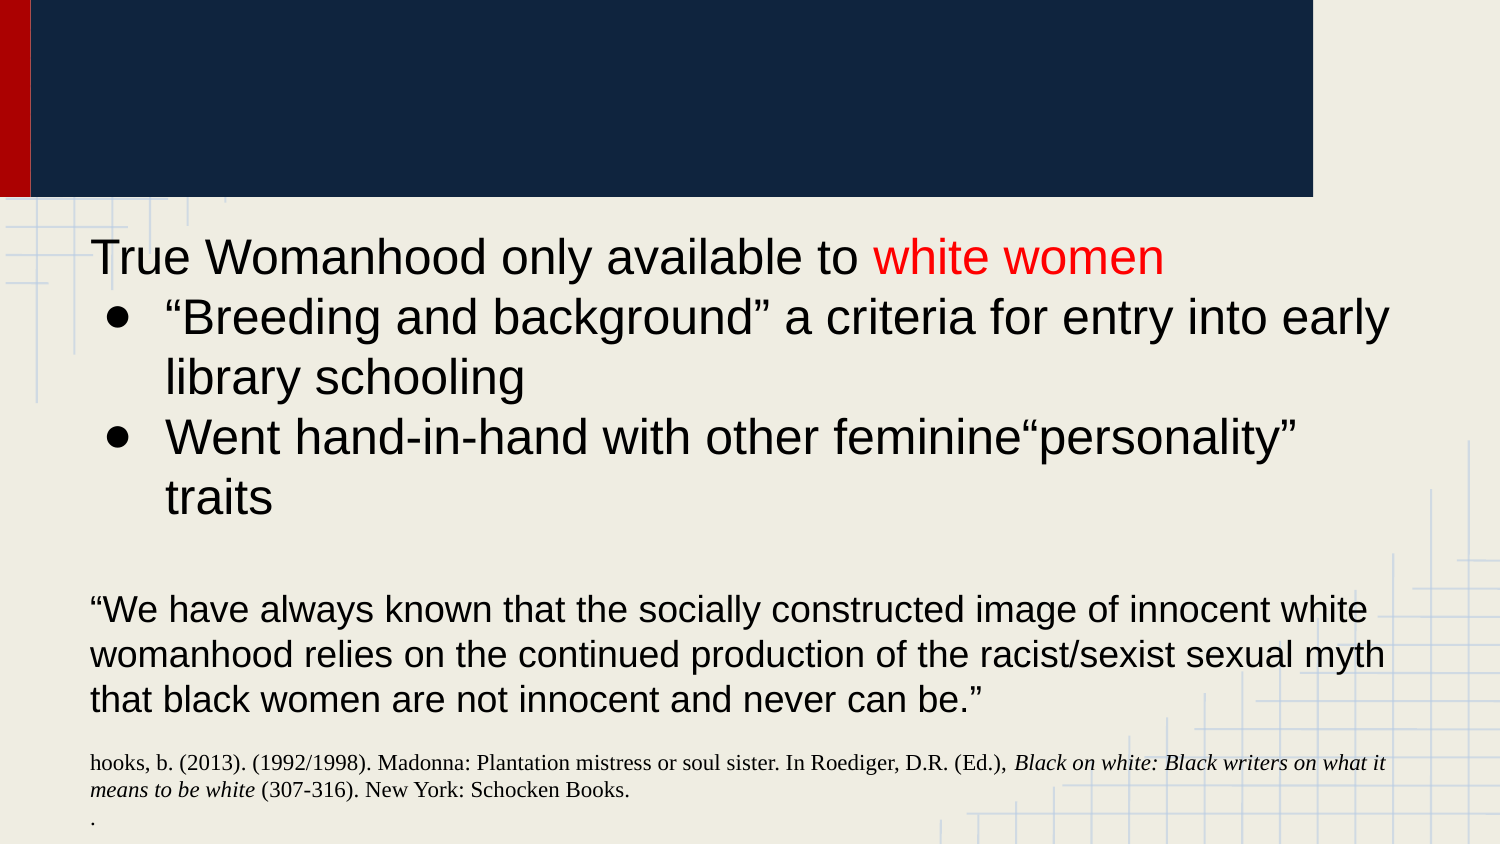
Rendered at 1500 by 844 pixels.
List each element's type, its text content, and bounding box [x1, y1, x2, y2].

list True Womanhood only available to white women “Breeding and background” a criteria for entry into early library schooling Went hand-in-hand with other feminine“personality” traits “We have always known that the socially constructed image of innocent white womanhood relies on the continued production of the racist/sexist sexual myth that black women are not innocent and never can be.” hooks, b. (2013). (1992/1998). Madonna: Plantation mistress or soul sister. In Roediger, D.R. (Ed.), Black on white: Black writers on what it means to be white (307-316). New York: Schocken Books. . [75, 209, 1425, 806]
